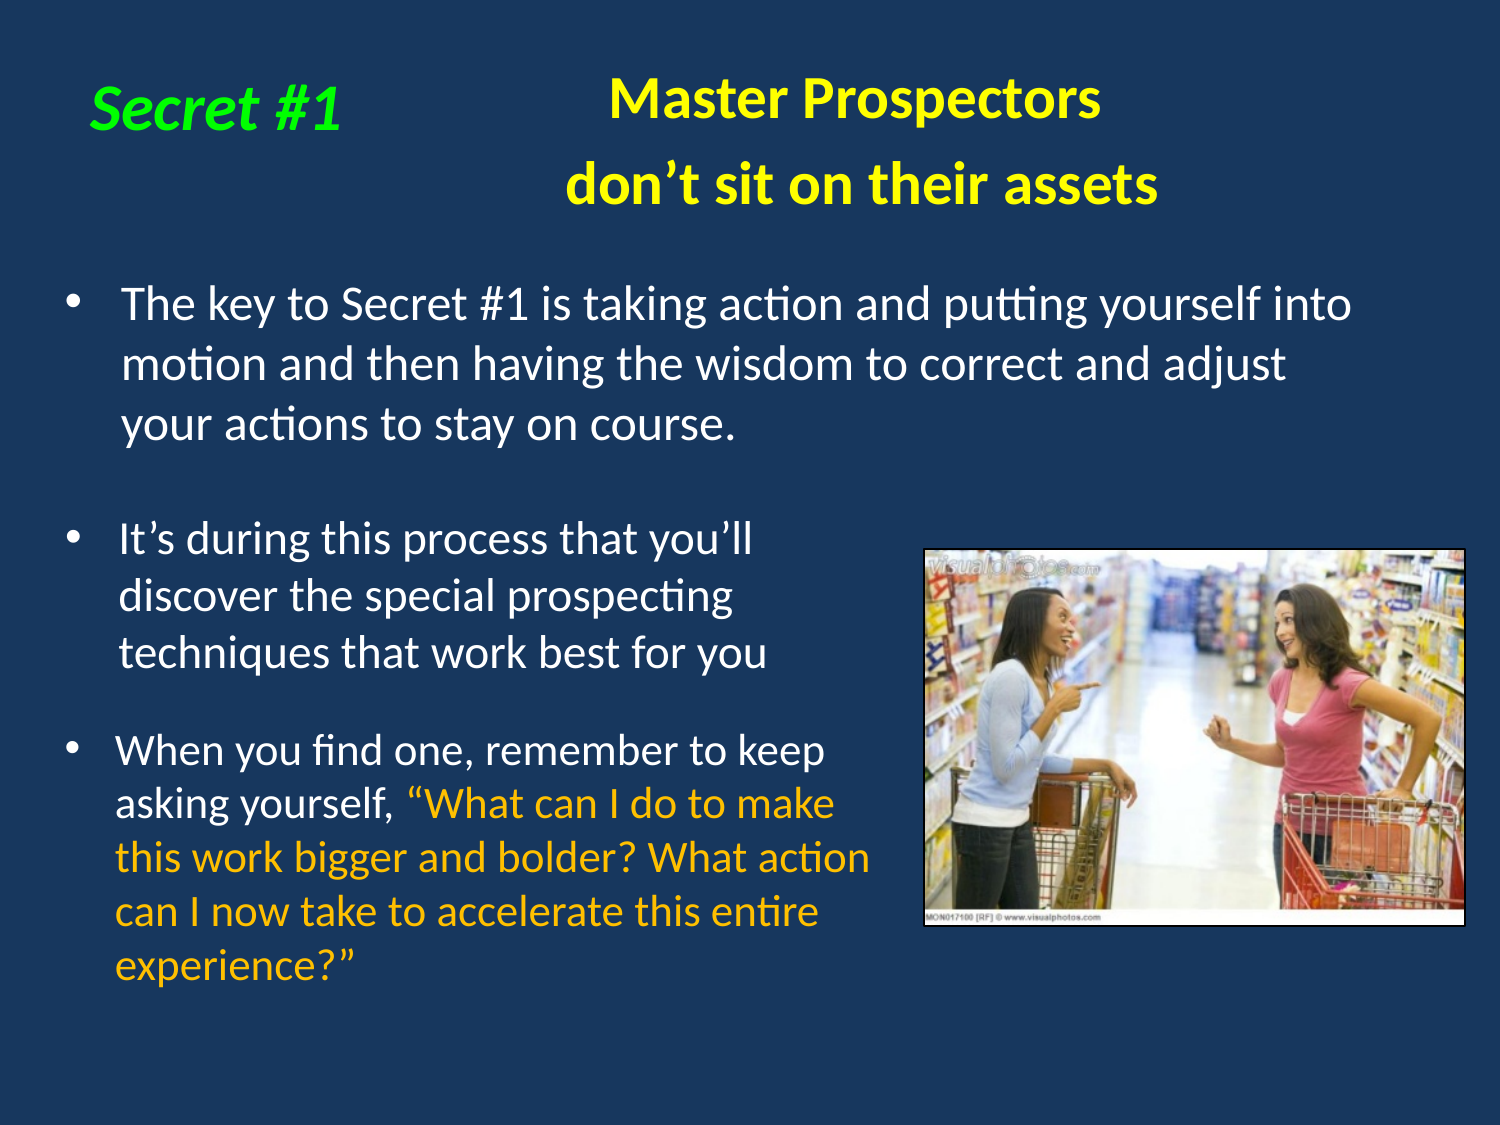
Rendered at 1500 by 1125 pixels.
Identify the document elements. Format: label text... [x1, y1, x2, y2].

title Secret #1 [75, 45, 363, 163]
text_box It’s during this process that you’ll discover the special prospecting techniques that work best for you [49, 500, 938, 688]
picture [924, 549, 1465, 926]
text_box The key to Secret #1 is taking action and putting yourself into motion and then having the wisdom to correct and adjust your actions to stay on course. [49, 262, 1388, 475]
text_box When you find one, remember to keep asking yourself, “What can I do to make this work bigger and bolder? What action can I now take to accelerate this entire experience?” [49, 712, 912, 1000]
list Master Prospectors don’t sit on their assets [474, 50, 1250, 225]
